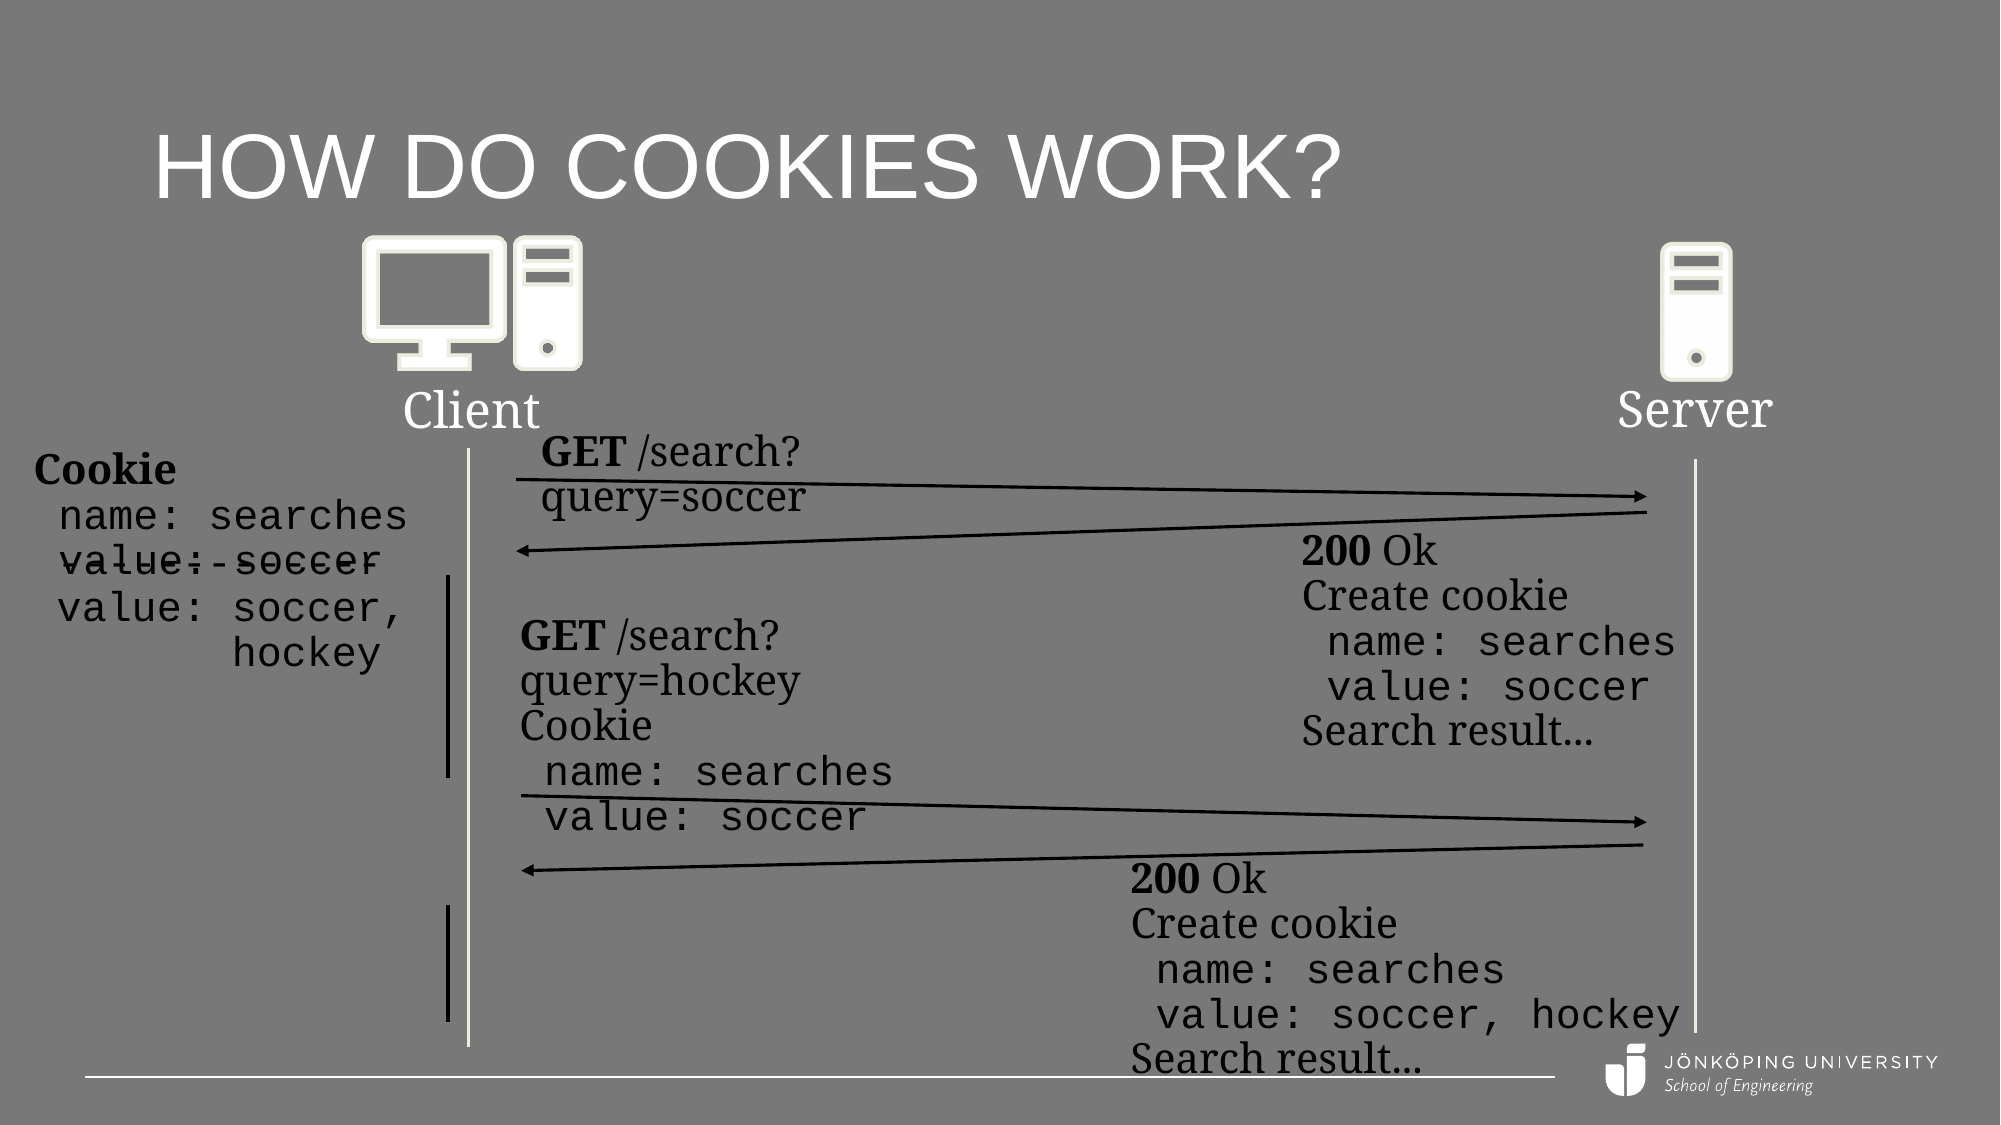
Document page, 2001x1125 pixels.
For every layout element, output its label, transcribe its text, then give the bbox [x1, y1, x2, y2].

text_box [516, 479, 1647, 497]
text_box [521, 795, 1647, 823]
text_box Cookie name: searches value: soccer [18, 440, 448, 591]
text_box Server [1564, 376, 1828, 446]
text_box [516, 512, 1647, 552]
text_box 200 Ok Create cookie name: searches value: soccer, hockey Search result... [1115, 850, 1706, 1091]
title How do cookies work? [137, 59, 1863, 278]
text_box ------------- value: soccer, hockey [16, 533, 438, 684]
picture [359, 190, 585, 416]
text_box 200 Ok Create cookie name: searches value: soccer Search result... [1286, 522, 1695, 763]
picture [1659, 241, 1733, 383]
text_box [521, 844, 1644, 871]
text_box GET /search?query=hockey Cookie name: searches value: soccer [504, 606, 1068, 847]
text_box GET /search?query=soccer [525, 423, 1077, 479]
text_box Client [340, 377, 604, 447]
text_box GET /search?query=soccer [525, 497, 1077, 512]
